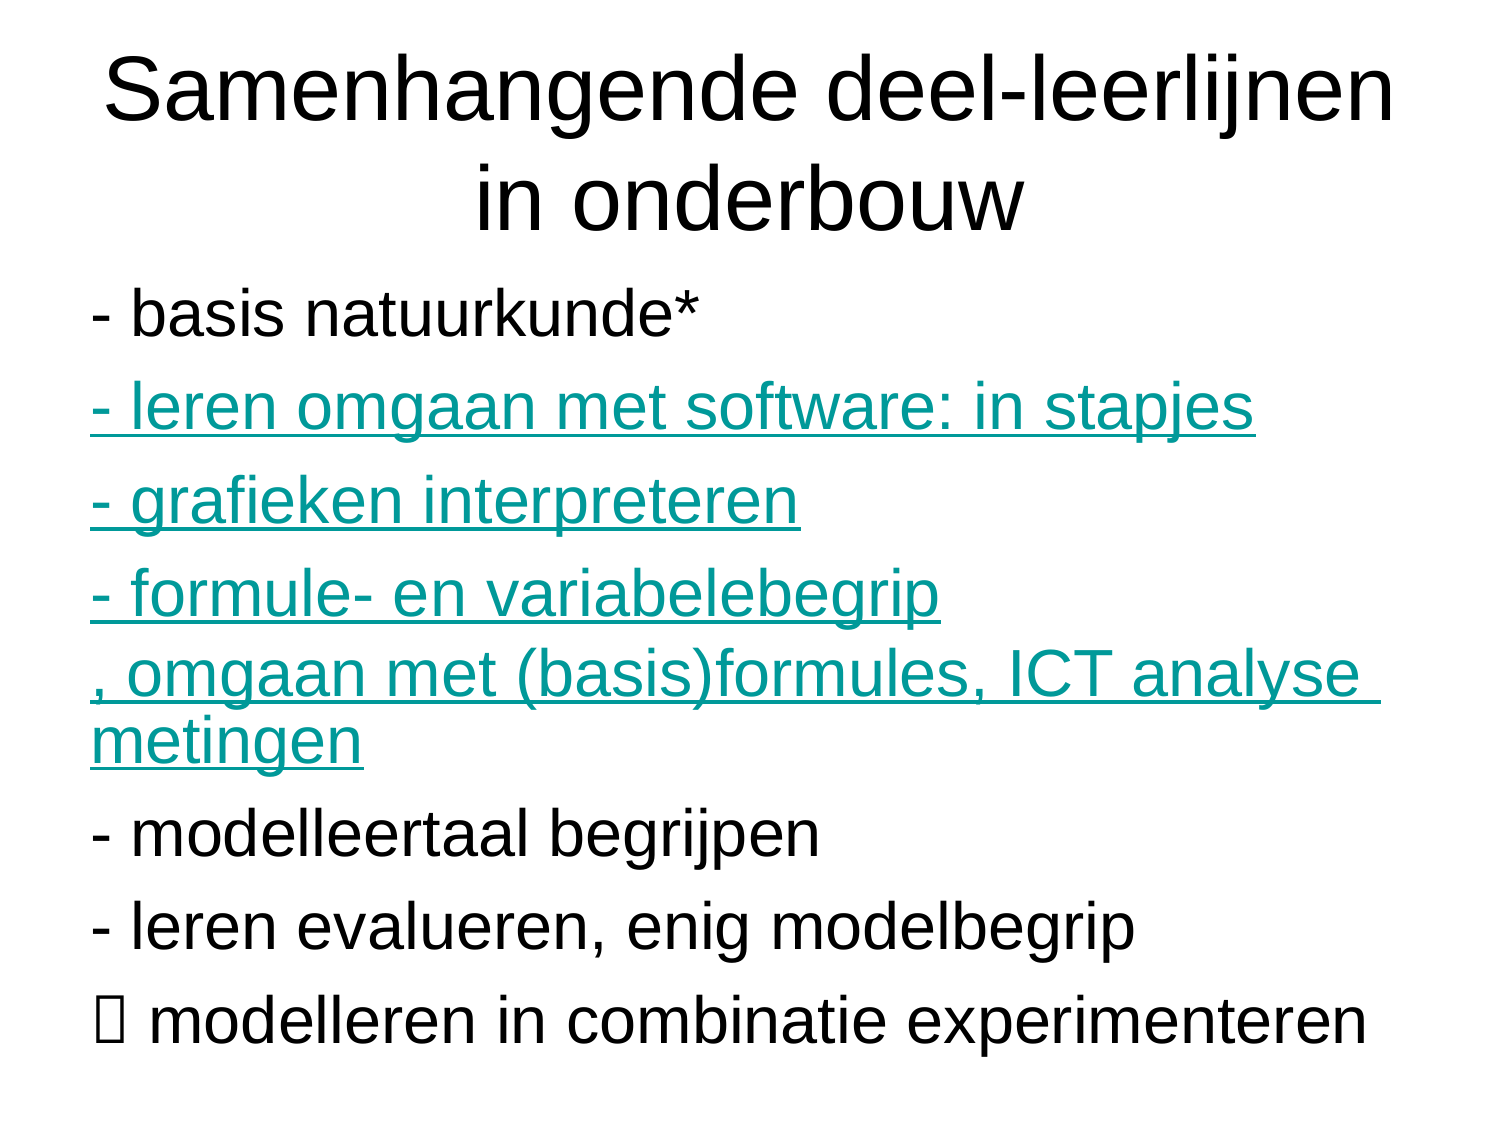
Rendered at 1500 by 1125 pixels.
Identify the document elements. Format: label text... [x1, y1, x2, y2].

list - basis natuurkunde* - leren omgaan met software: in stapjes - grafieken interpreteren - formule- en variabelebegrip, omgaan met (basis)formules, ICT analyse metingen - modelleertaal begrijpen - leren evalueren, enig modelbegrip  modelleren in combinatie experimenteren [75, 262, 1425, 1005]
title Samenhangende deel-leerlijnen in onderbouw [75, 45, 1425, 233]
